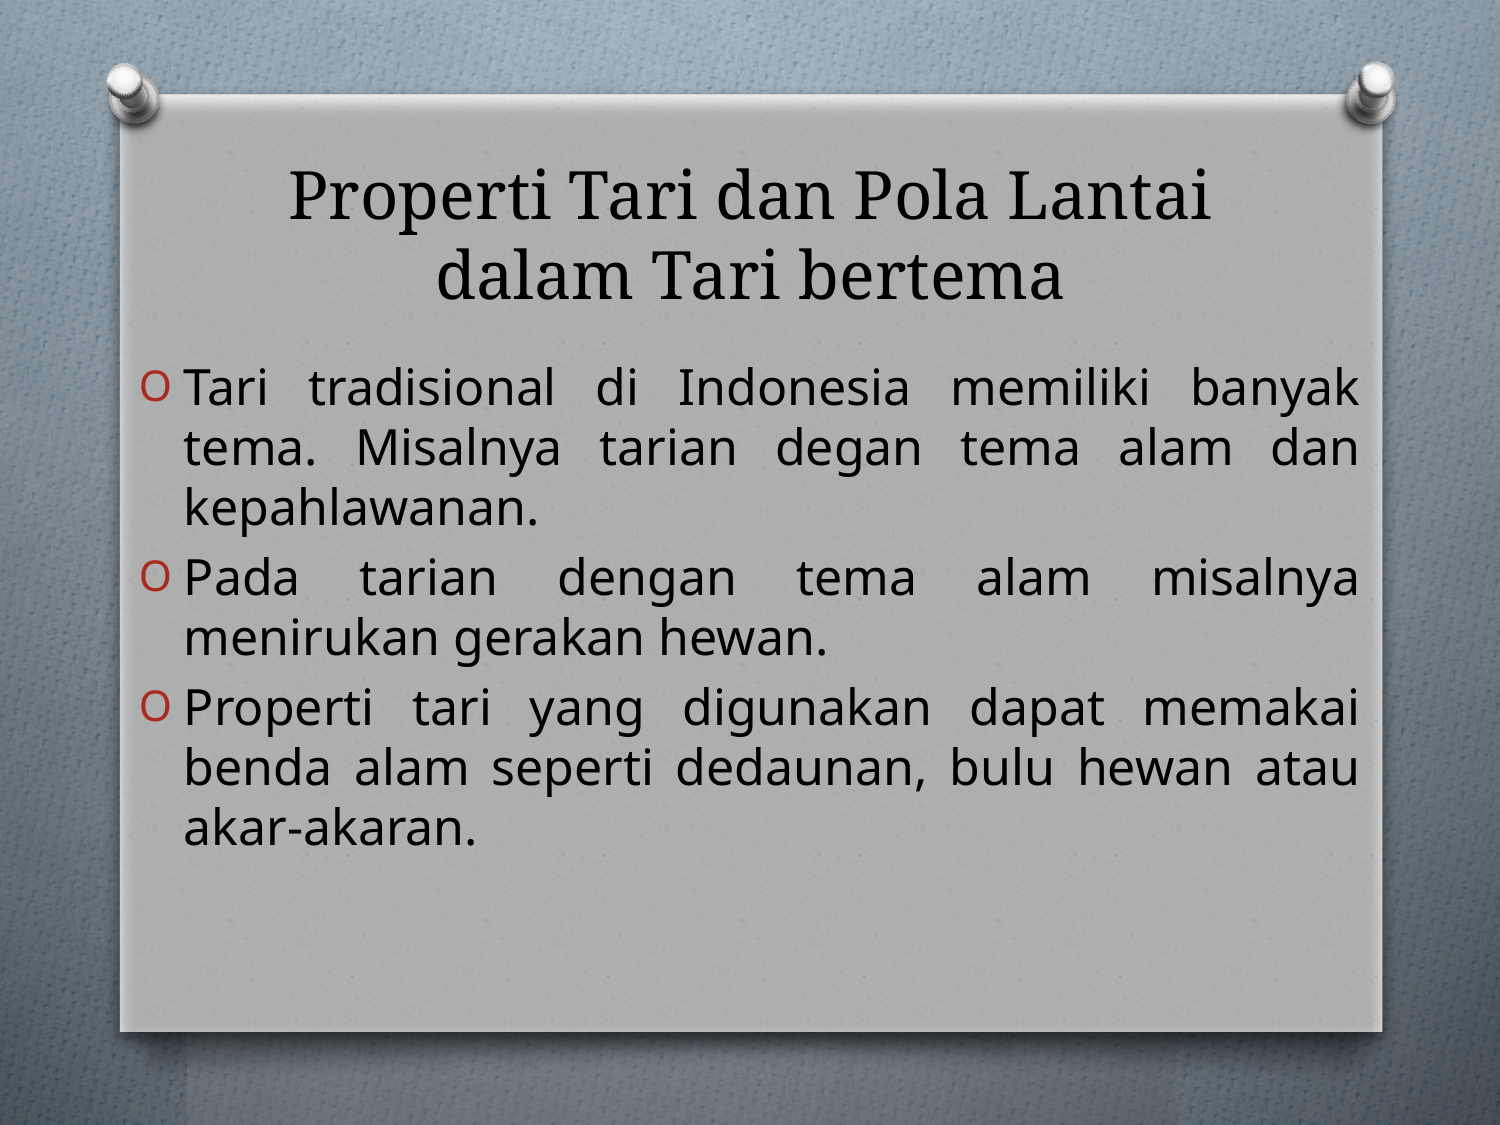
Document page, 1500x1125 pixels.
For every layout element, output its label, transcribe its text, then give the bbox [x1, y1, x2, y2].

title Properti Tari dan Pola Lantai dalam Tari bertema [179, 134, 1323, 332]
picture [1317, 35, 1439, 156]
picture [75, 29, 198, 153]
list Tari tradisional di Indonesia memiliki banyak tema. Misalnya tarian degan tema alam dan kepahlawanan. Pada tarian dengan tema alam misalnya menirukan gerakan hewan. Properti tari yang digunakan dapat memakai benda alam seperti dedaunan, bulu hewan atau akar-akaran. [123, 347, 1376, 1024]
